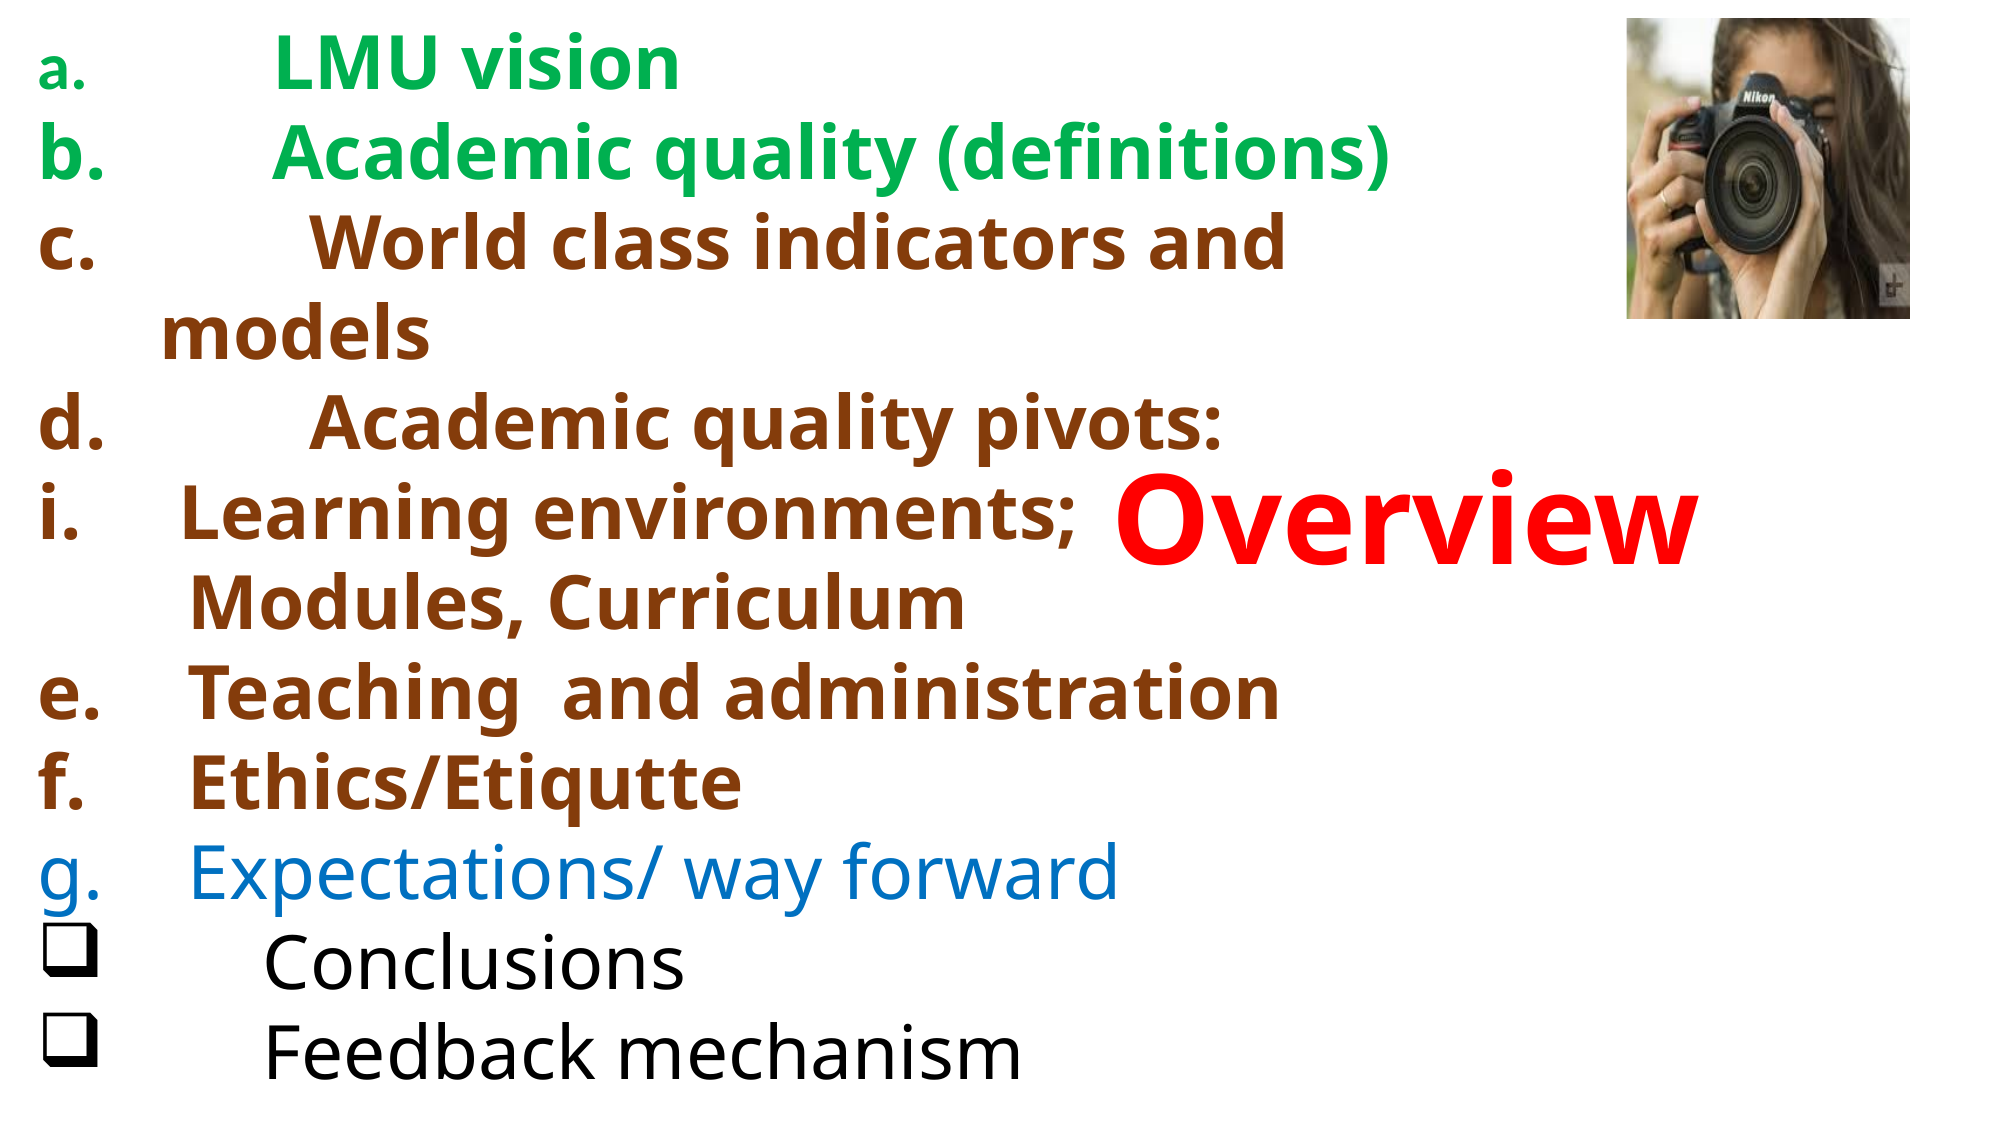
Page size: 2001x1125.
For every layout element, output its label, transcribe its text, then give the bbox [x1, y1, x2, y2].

title Overview [1524, 365, 1995, 584]
text_box LMU vision Academic quality (definitions) World class indicators and models Academic quality pivots: Learning environments; Modules, Curriculum e. Teaching and administration f. Ethics/Etiqutte g. Expectations/ way forward Conclusions Feedback mechanism [23, 6, 1524, 1102]
picture [1626, 18, 1910, 319]
